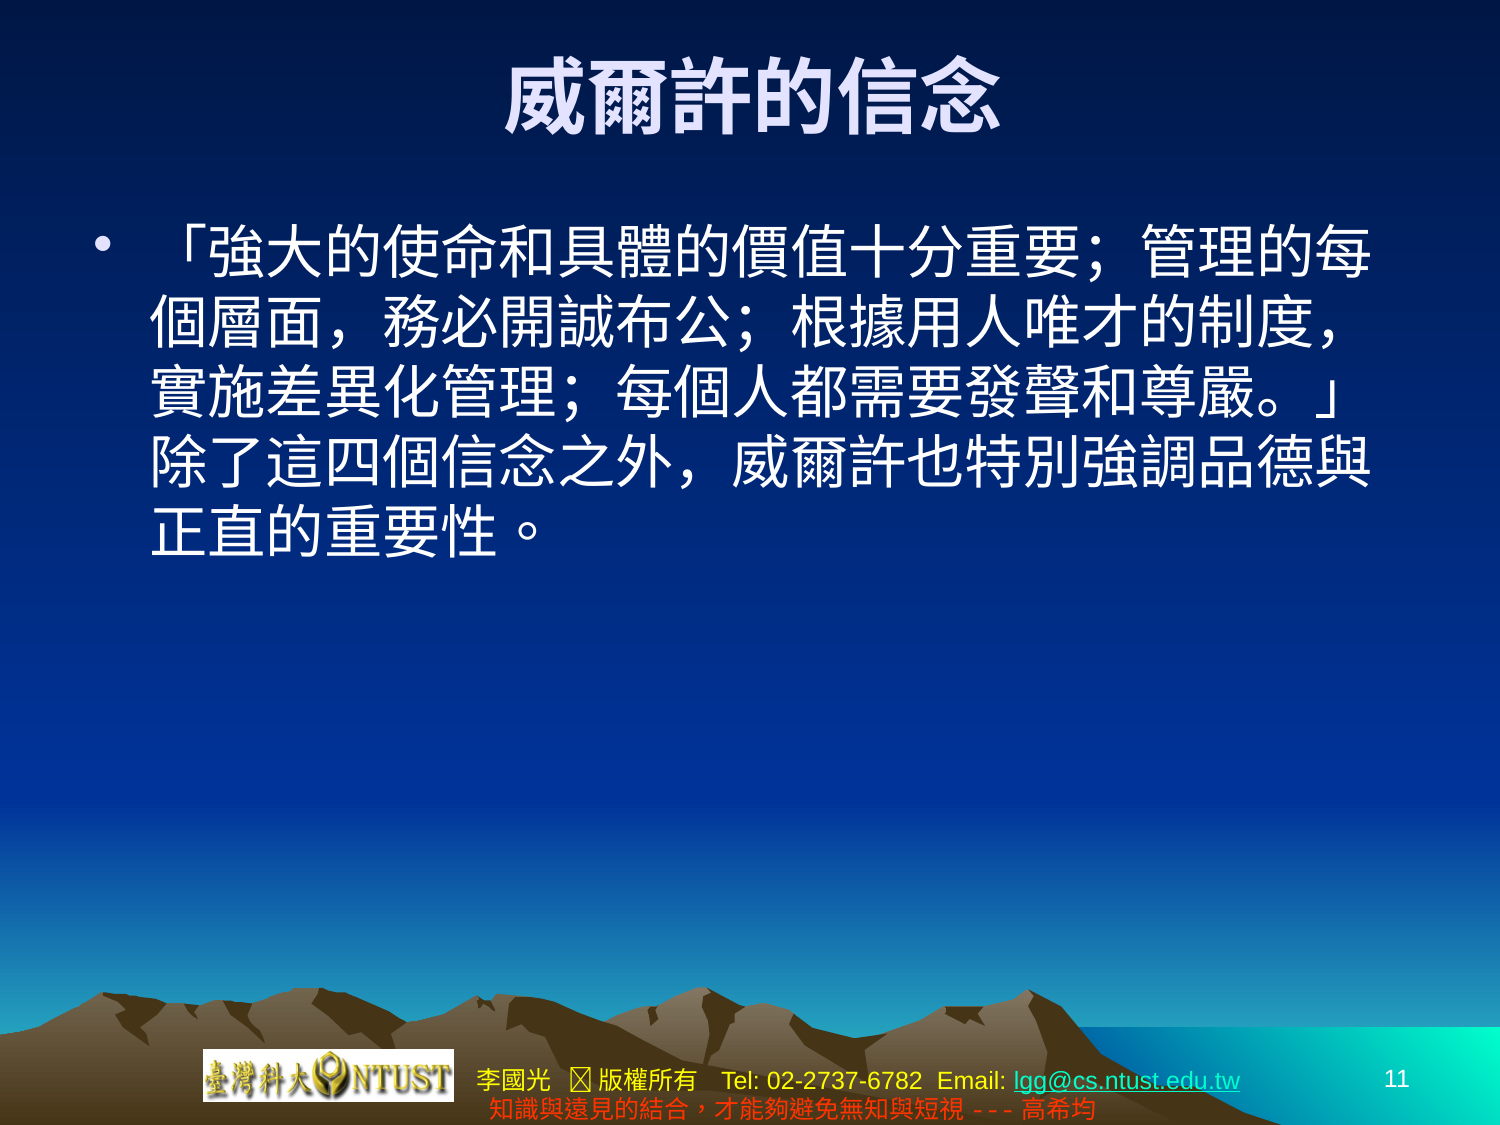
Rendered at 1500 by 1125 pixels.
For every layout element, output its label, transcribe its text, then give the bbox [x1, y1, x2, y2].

title 威爾許的信念 [77, 0, 1429, 188]
list 「強大的使命和具體的價值十分重要；管理的每個層面，務必開誠布公；根據用人唯才的制度，實施差異化管理；每個人都需要發聲和尊嚴。」除了這四個信念之外，威爾許也特別強調品德與正直的重要性。 [77, 207, 1429, 946]
slide_number 11 [1074, 1024, 1426, 1101]
picture [203, 1049, 454, 1102]
